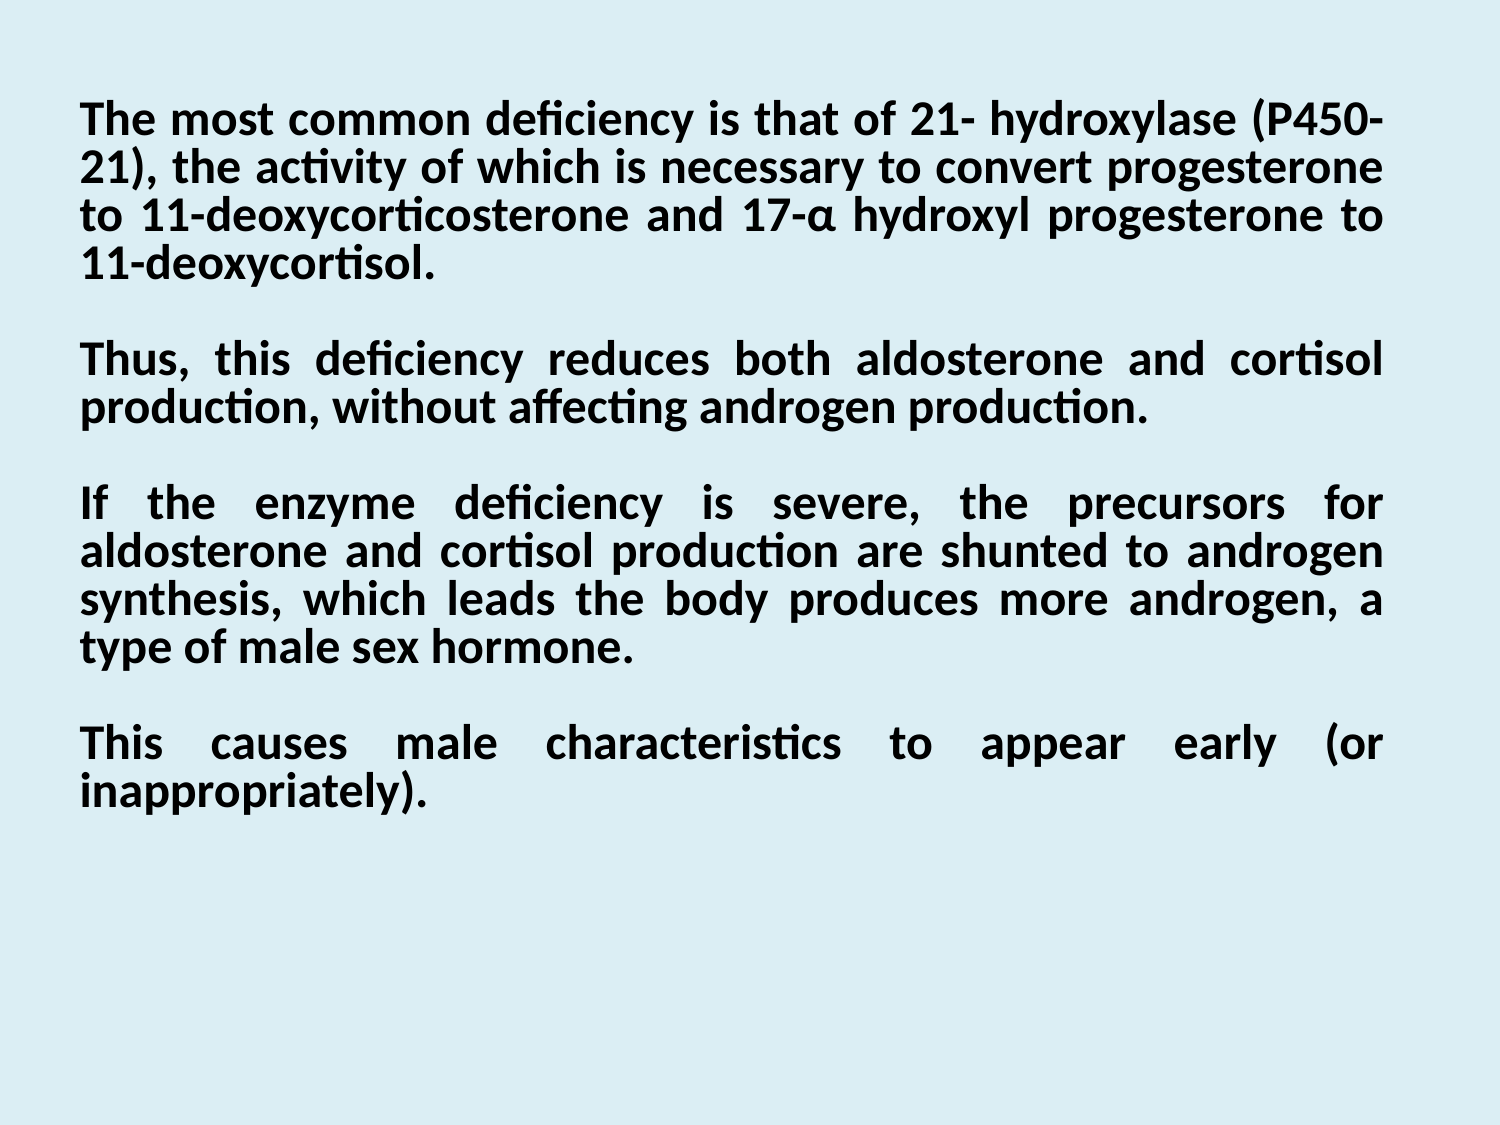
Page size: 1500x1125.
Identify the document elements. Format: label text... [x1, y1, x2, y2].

text_box The most common deficiency is that of 21- hydroxylase (P450-21), the activity of which is necessary to convert progesterone to 11-deoxycorticosterone and 17-α hydroxyl progesterone to 11-deoxycortisol. Thus, this deficiency reduces both aldosterone and cortisol production, without affecting androgen production. If the enzyme deficiency is severe, the precursors for aldosterone and cortisol production are shunted to androgen synthesis, which leads the body produces more androgen, a type of male sex hormone. This causes male characteristics to appear early (or inappropriately). [64, 90, 1400, 825]
